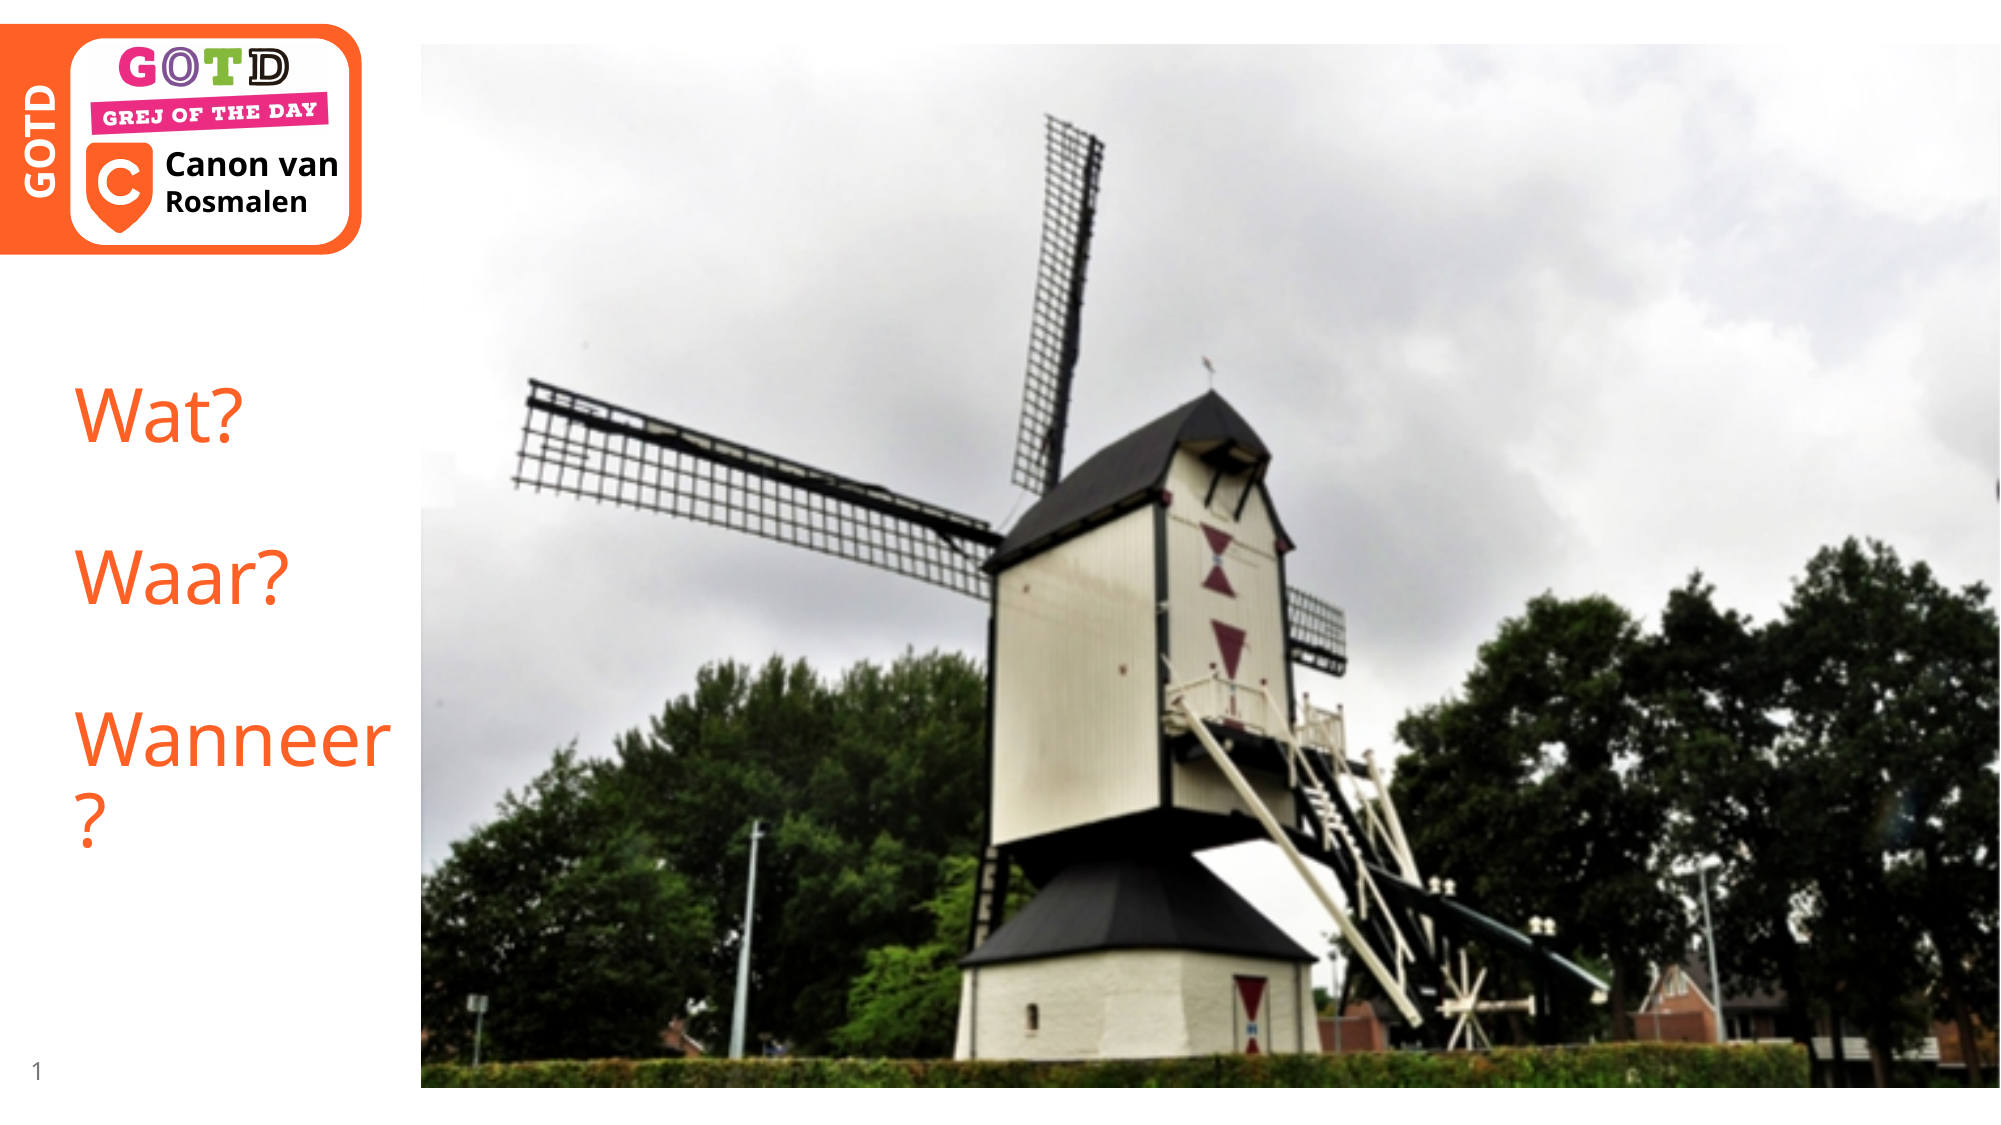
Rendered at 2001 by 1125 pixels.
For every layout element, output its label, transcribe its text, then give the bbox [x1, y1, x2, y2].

picture [420, 43, 2000, 1088]
text_box Wat? Waar? Wanneer? [59, 296, 420, 945]
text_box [0, 23, 363, 256]
slide_number 1 [15, 1042, 466, 1103]
